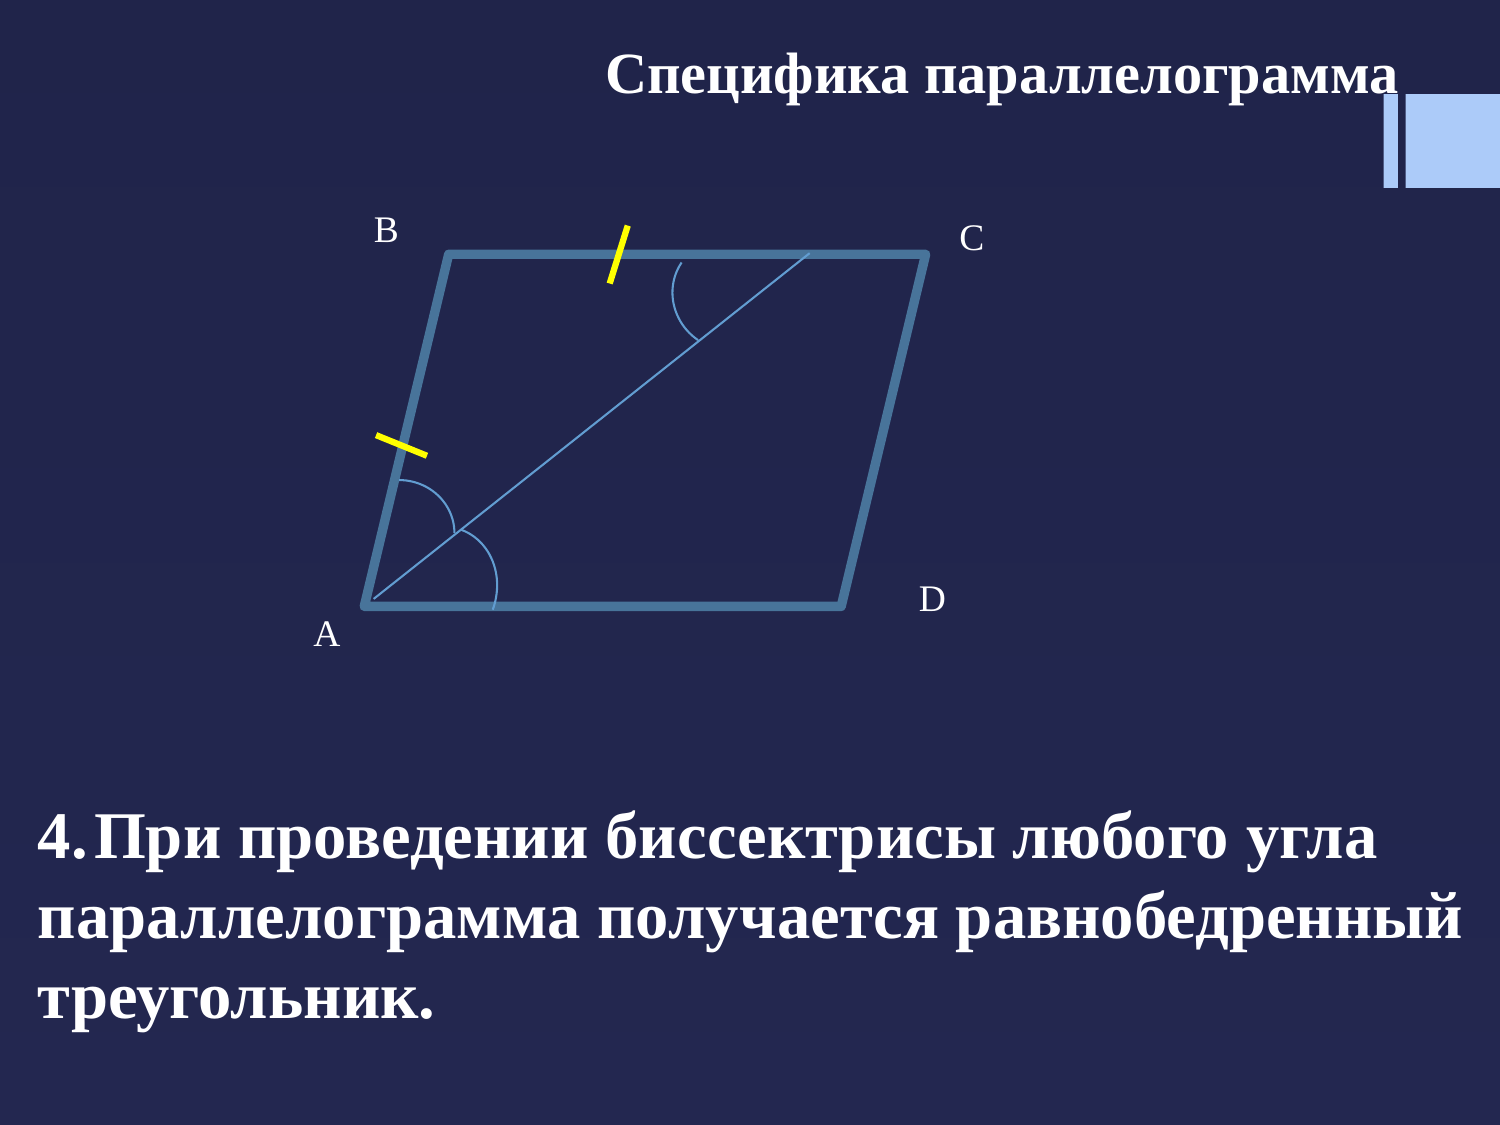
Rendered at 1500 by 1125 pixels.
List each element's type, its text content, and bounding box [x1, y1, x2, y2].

text_box При проведении биссектрисы любого угла параллелограмма получается равнобедренный треугольник. [23, 784, 1500, 1119]
text_box Специфика параллелограмма [545, 27, 1460, 133]
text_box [298, 196, 1035, 696]
